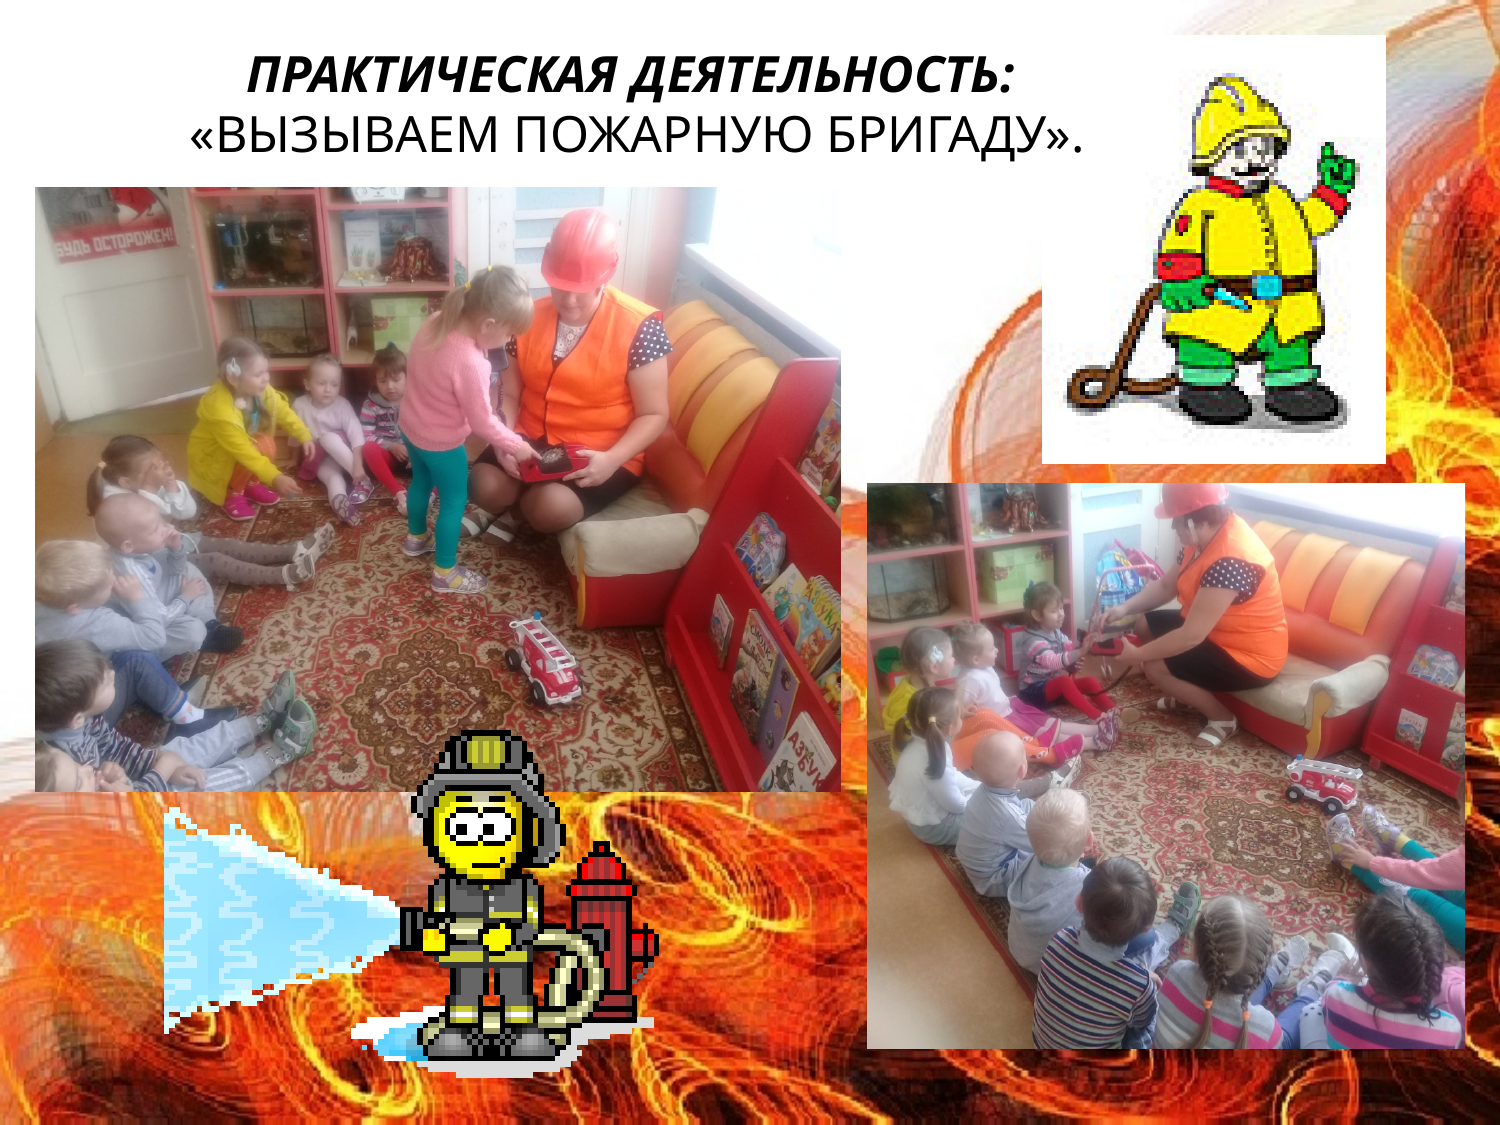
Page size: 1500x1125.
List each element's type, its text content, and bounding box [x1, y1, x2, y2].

picture [0, 0, 1500, 1125]
title Практическая деятельность: «Вызываем пожарную бригаду». [0, 35, 1040, 223]
